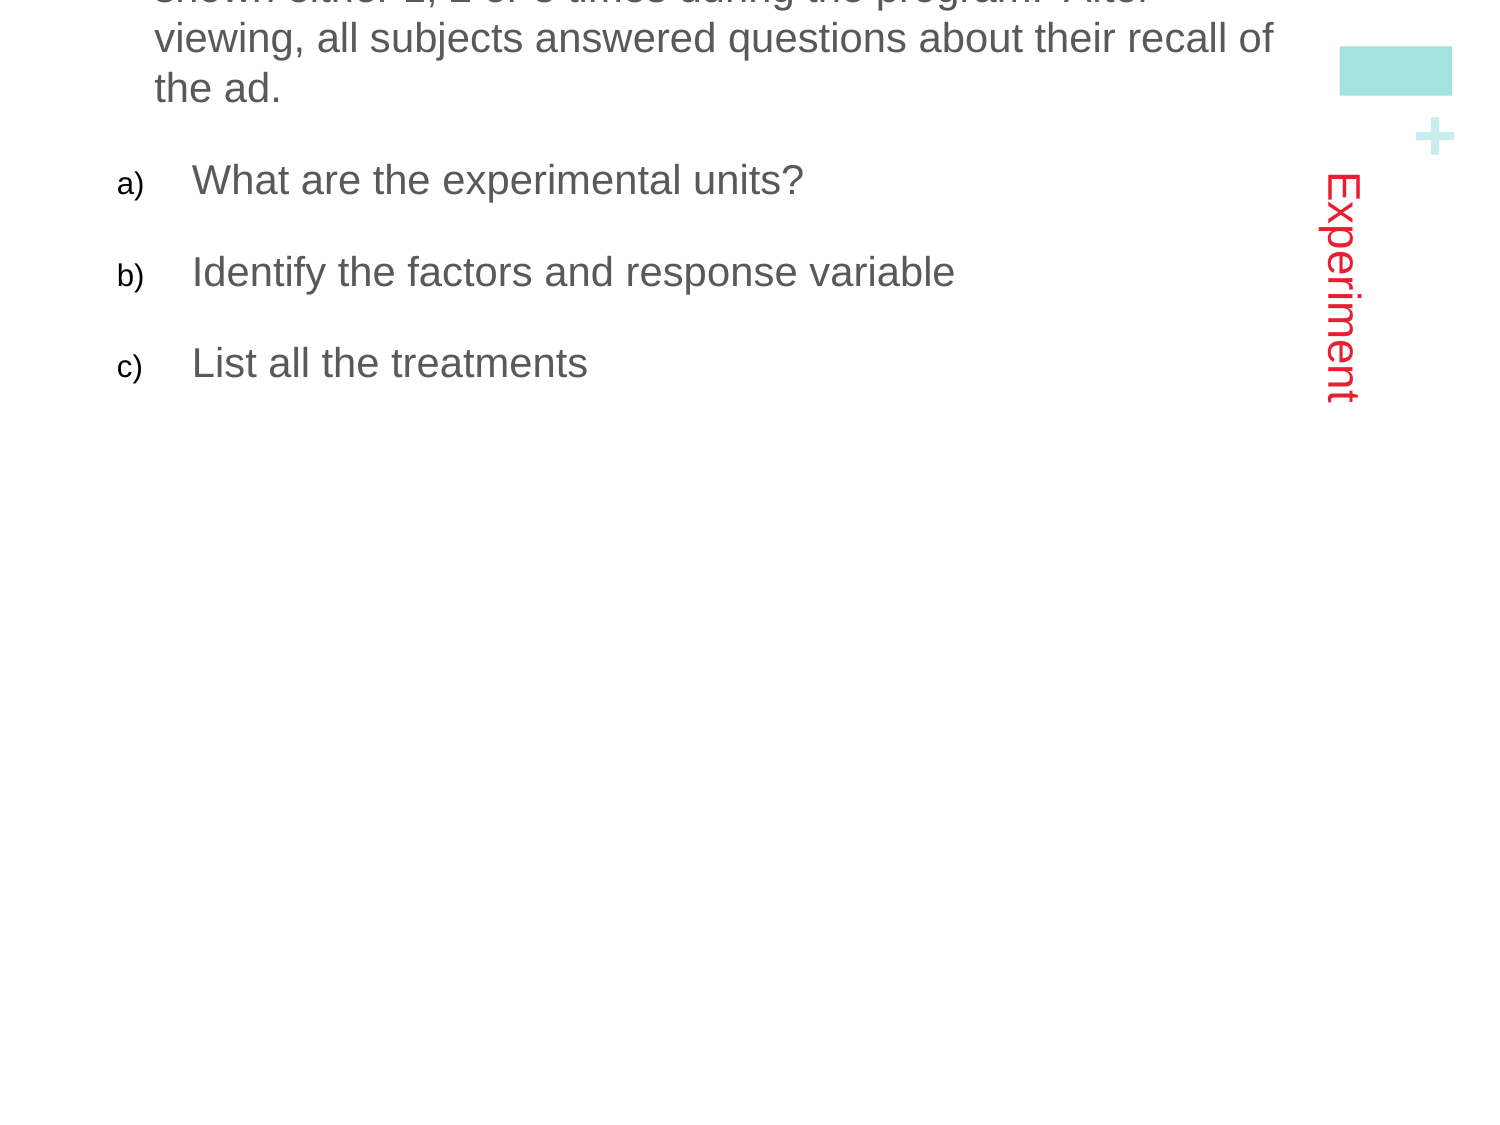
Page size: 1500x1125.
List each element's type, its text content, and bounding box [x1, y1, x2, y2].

list Example What are the effects of repeated exposure to an advertising message? Researchers believe the answer may be both the length of the ad and how often it is repeated. An experiment using college students was conducted. All subjects viewed a 40 minute TV program that included ads for a digital camera. Some subjects saw a 30 second commercial while others saw a 90 second coomercial. The same commercial was shown either 1, 2 or 3 times during the program. After viewing, all subjects answered questions about their recall of the ad. What are the experimental units? Identify the factors and response variable List all the treatments [101, 59, 1312, 486]
title Experiment [1311, 156, 1424, 1005]
